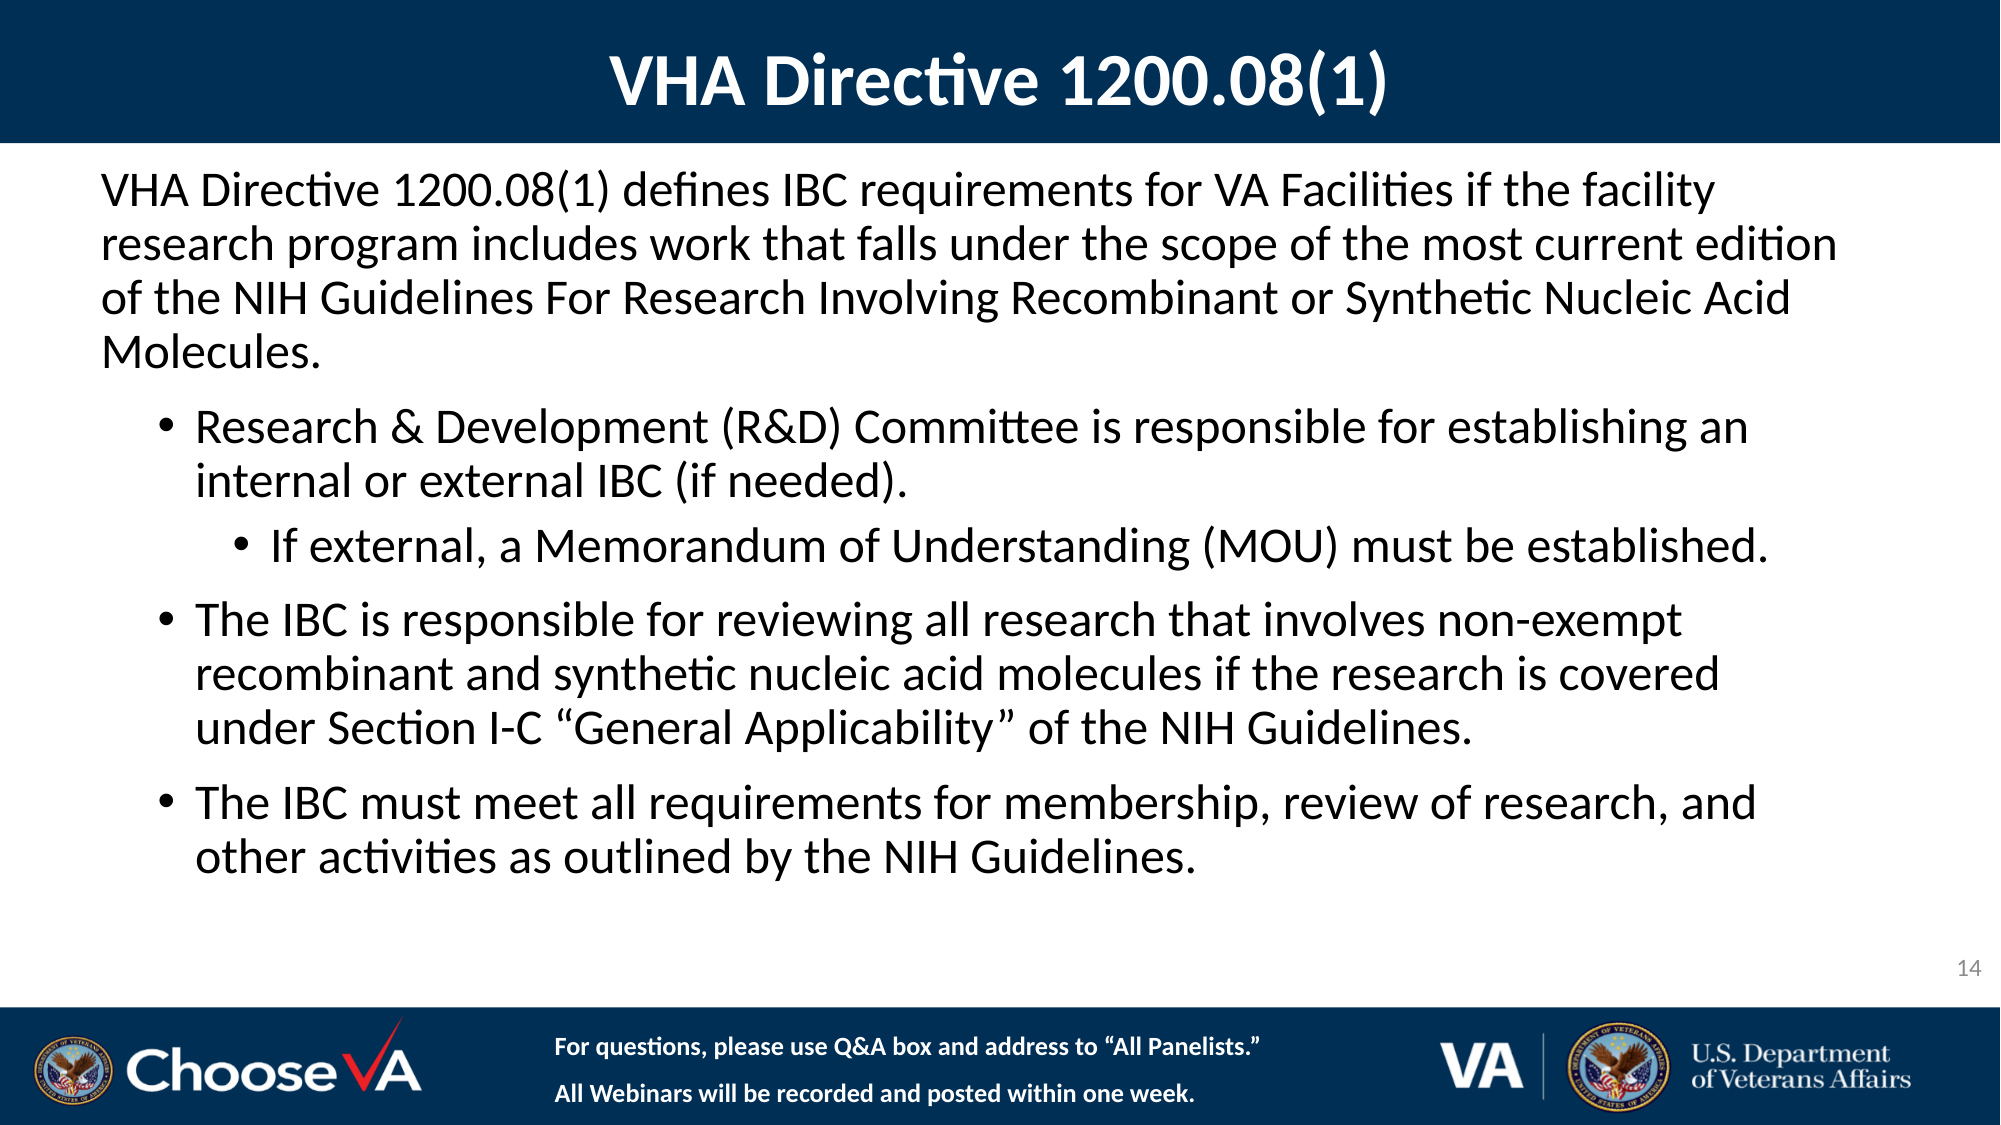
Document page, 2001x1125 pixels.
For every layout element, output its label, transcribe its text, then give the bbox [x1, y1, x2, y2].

picture [1434, 1014, 1917, 1120]
picture [33, 1015, 422, 1106]
text_box VHA Directive 1200.08(1) [137, 19, 1863, 144]
text_box For questions, please use Q&A box and address to “All Panelists.” All Webinars will be recorded and posted within one week. [539, 1024, 1330, 1117]
slide_number 14 [1546, 936, 1997, 997]
list VHA Directive 1200.08(1) defines IBC requirements for VA Facilities if the facility research program includes work that falls under the scope of the most current edition of the NIH Guidelines For Research Involving Recombinant or Synthetic Nucleic Acid Molecules. Research & Development (R&D) Committee is responsible for establishing an internal or external IBC (if needed). If external, a Memorandum of Understanding (MOU) must be established. The IBC is responsible for reviewing all research that involves non-exempt recombinant and synthetic nucleic acid molecules if the research is covered under Section I-C “General Applicability” of the NIH Guidelines. The IBC must meet all requirements for membership, review of research, and other activities as outlined by the NIH Guidelines. [85, 156, 1863, 969]
